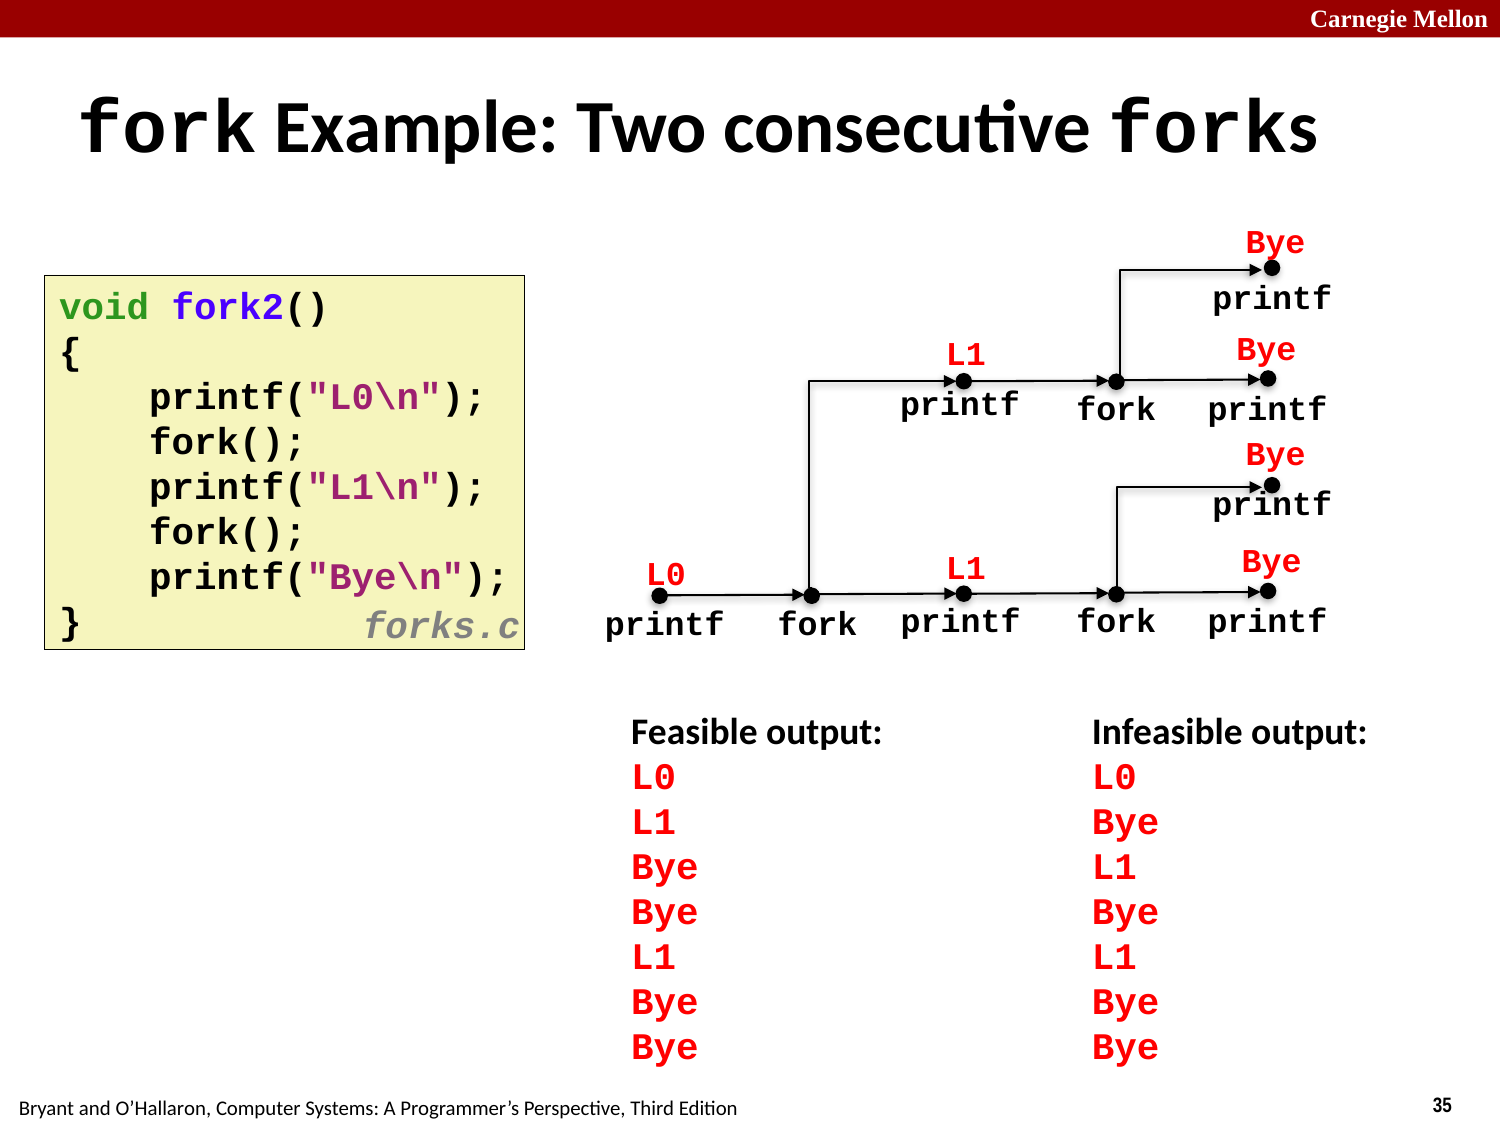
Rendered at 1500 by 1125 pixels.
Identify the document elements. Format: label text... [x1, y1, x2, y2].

text_box Infeasible output: L0 Bye L1 Bye L1 Bye Bye [1077, 699, 1384, 1075]
title fork Example: Two consecutive forks [62, 74, 1463, 170]
text_box void fork2() { printf("L0\n"); fork(); printf("L1\n"); fork(); printf("Bye\n"); } [44, 274, 525, 650]
text_box forks.c [348, 597, 536, 655]
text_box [588, 212, 1351, 651]
text_box Feasible output: L0 L1 Bye Bye L1 Bye Bye [616, 699, 898, 1075]
